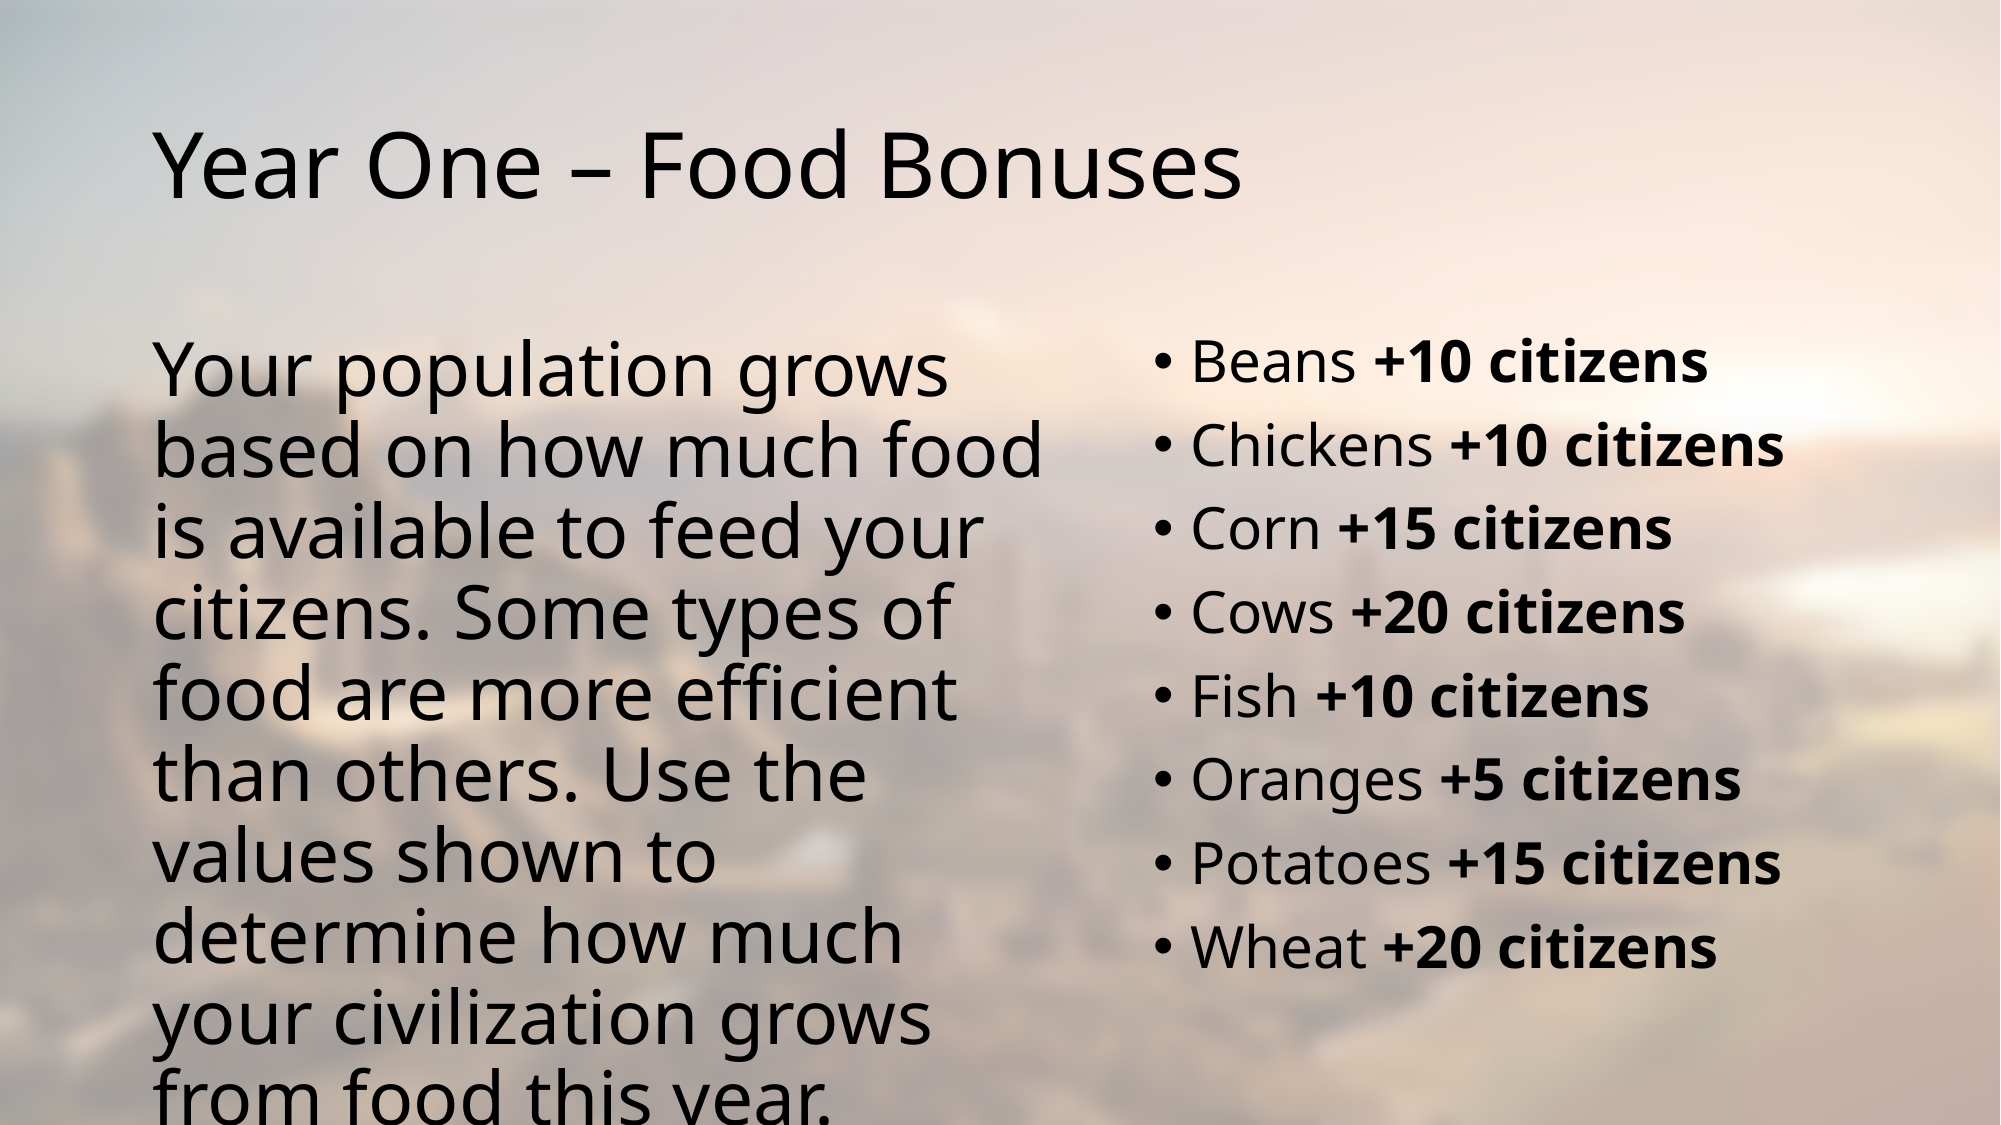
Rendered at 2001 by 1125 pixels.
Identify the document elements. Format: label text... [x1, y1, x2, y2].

text_box Beans +10 citizens Chickens +10 citizens Corn +15 citizens Cows +20 citizens Fish +10 citizens Oranges +5 citizens Potatoes +15 citizens Wheat +20 citizens [1138, 324, 1888, 1039]
title Year One – Food Bonuses [137, 59, 1863, 278]
list Your population grows based on how much food is available to feed your citizens. Some types of food are more efficient than others. Use the values shown to determine how much your civilization grows from food this year. [137, 324, 1074, 1039]
